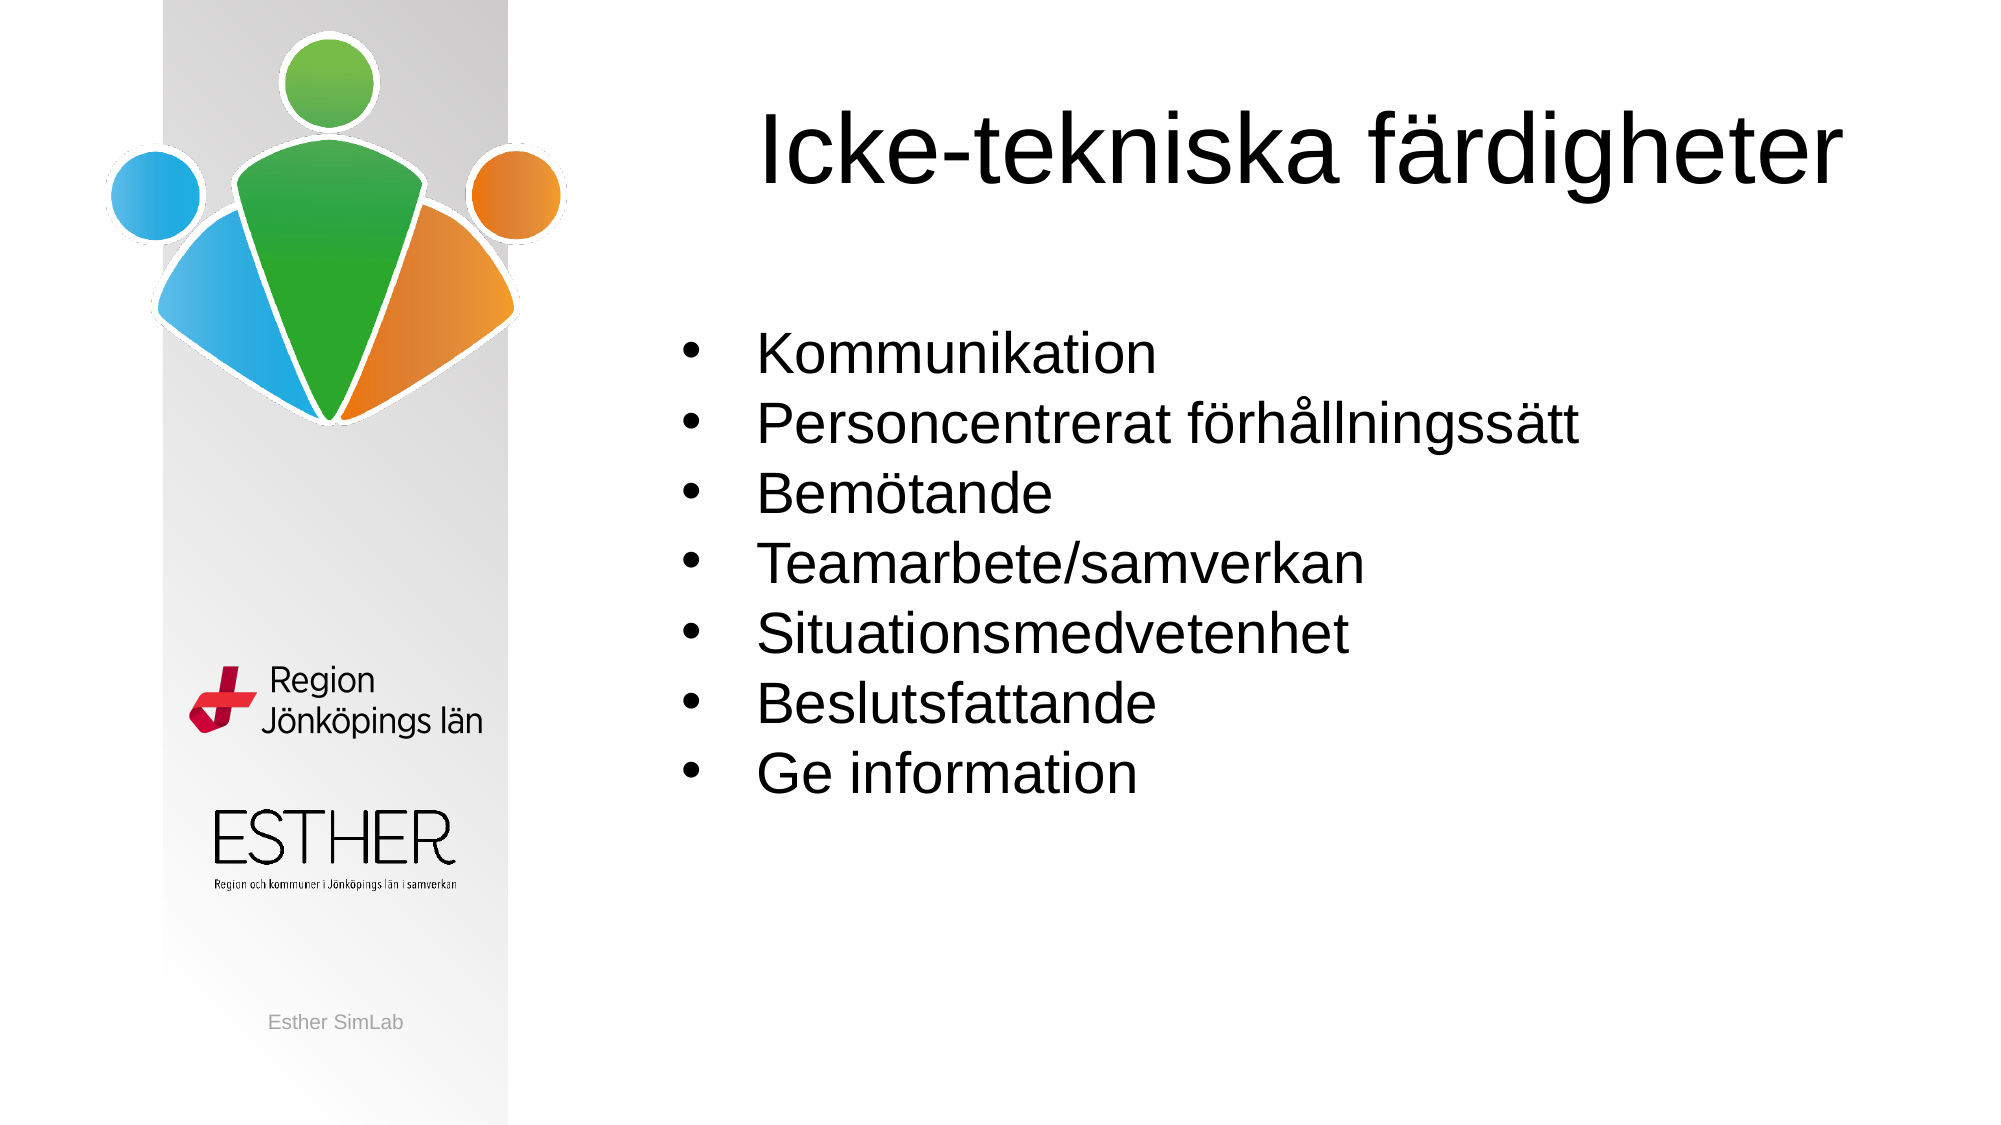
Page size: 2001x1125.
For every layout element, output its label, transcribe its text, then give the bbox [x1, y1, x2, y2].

text_box Kommunikation Personcentrerat förhållningssätt Bemötande Teamarbete/samverkan Situationsmedvetenhet Beslutsfattande Ge information [666, 307, 1597, 813]
picture [215, 809, 456, 891]
picture [104, 31, 567, 426]
text_box Icke-tekniska färdigheter [742, 75, 1861, 211]
picture [189, 665, 482, 739]
